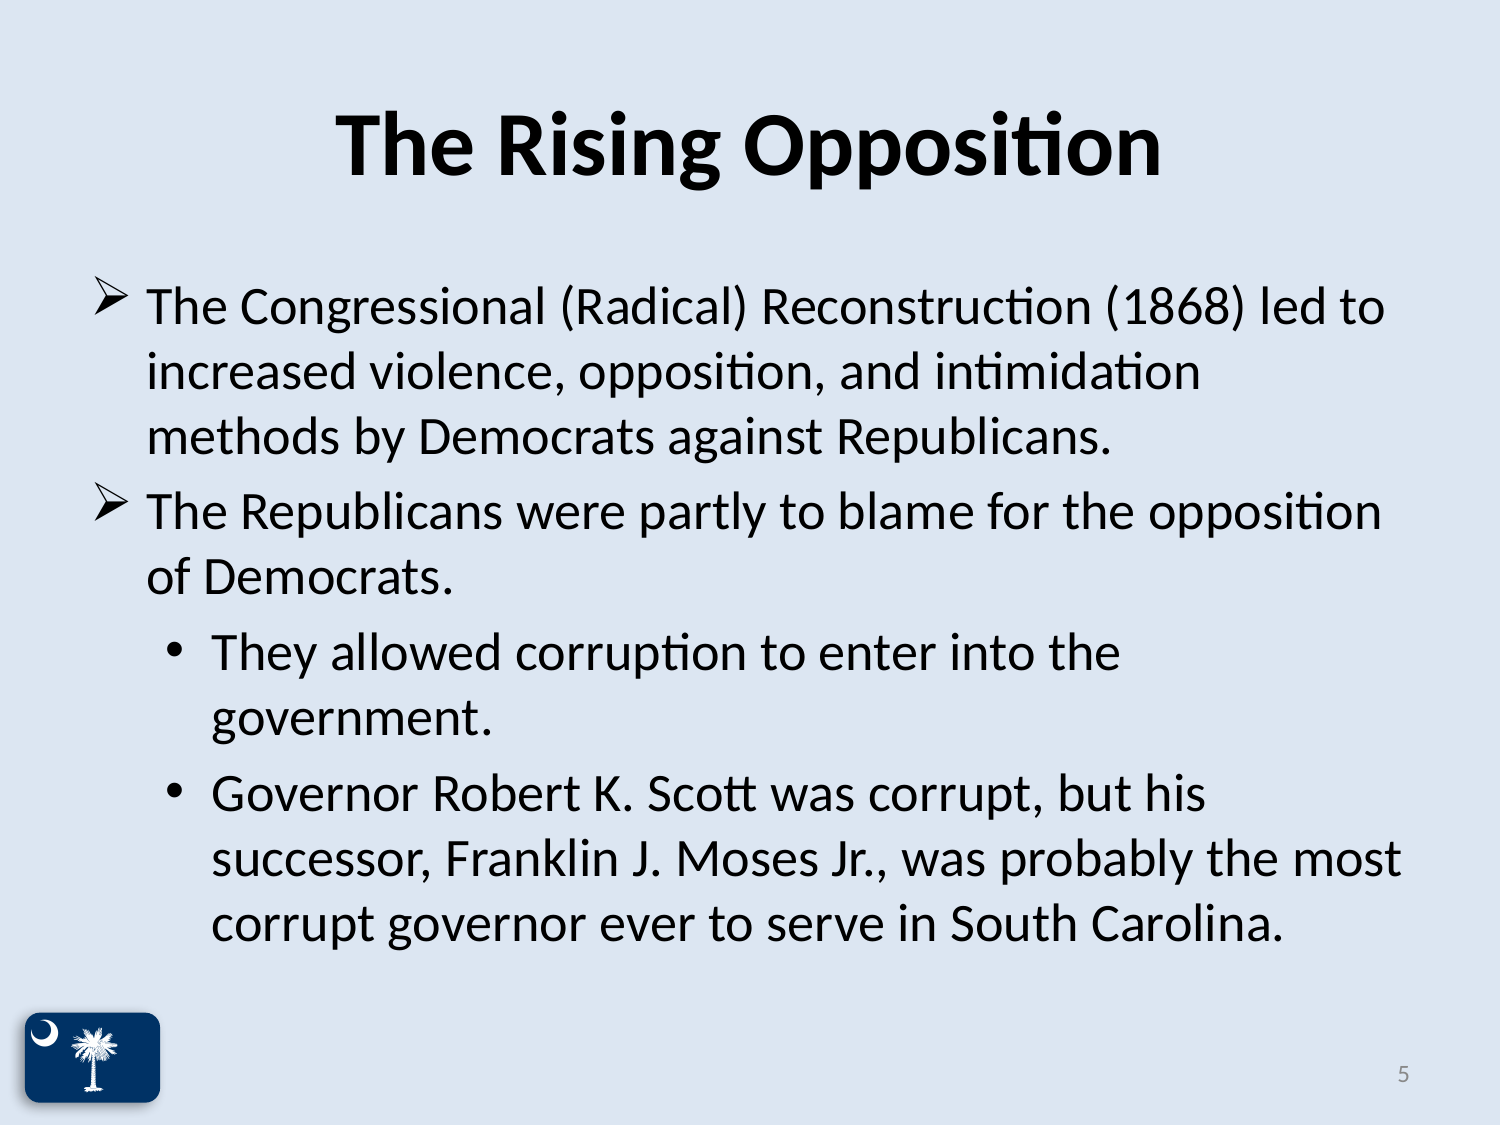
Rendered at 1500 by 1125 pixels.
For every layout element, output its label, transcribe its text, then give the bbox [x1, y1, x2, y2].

picture [24, 1012, 161, 1103]
slide_number 5 [1074, 1042, 1425, 1103]
title The Rising Opposition [75, 45, 1425, 233]
list The Congressional (Radical) Reconstruction (1868) led to increased violence, opposition, and intimidation methods by Democrats against Republicans. The Republicans were partly to blame for the opposition of Democrats. They allowed corruption to enter into the government. Governor Robert K. Scott was corrupt, but his successor, Franklin J. Moses Jr., was probably the most corrupt governor ever to serve in South Carolina. [75, 262, 1425, 1005]
